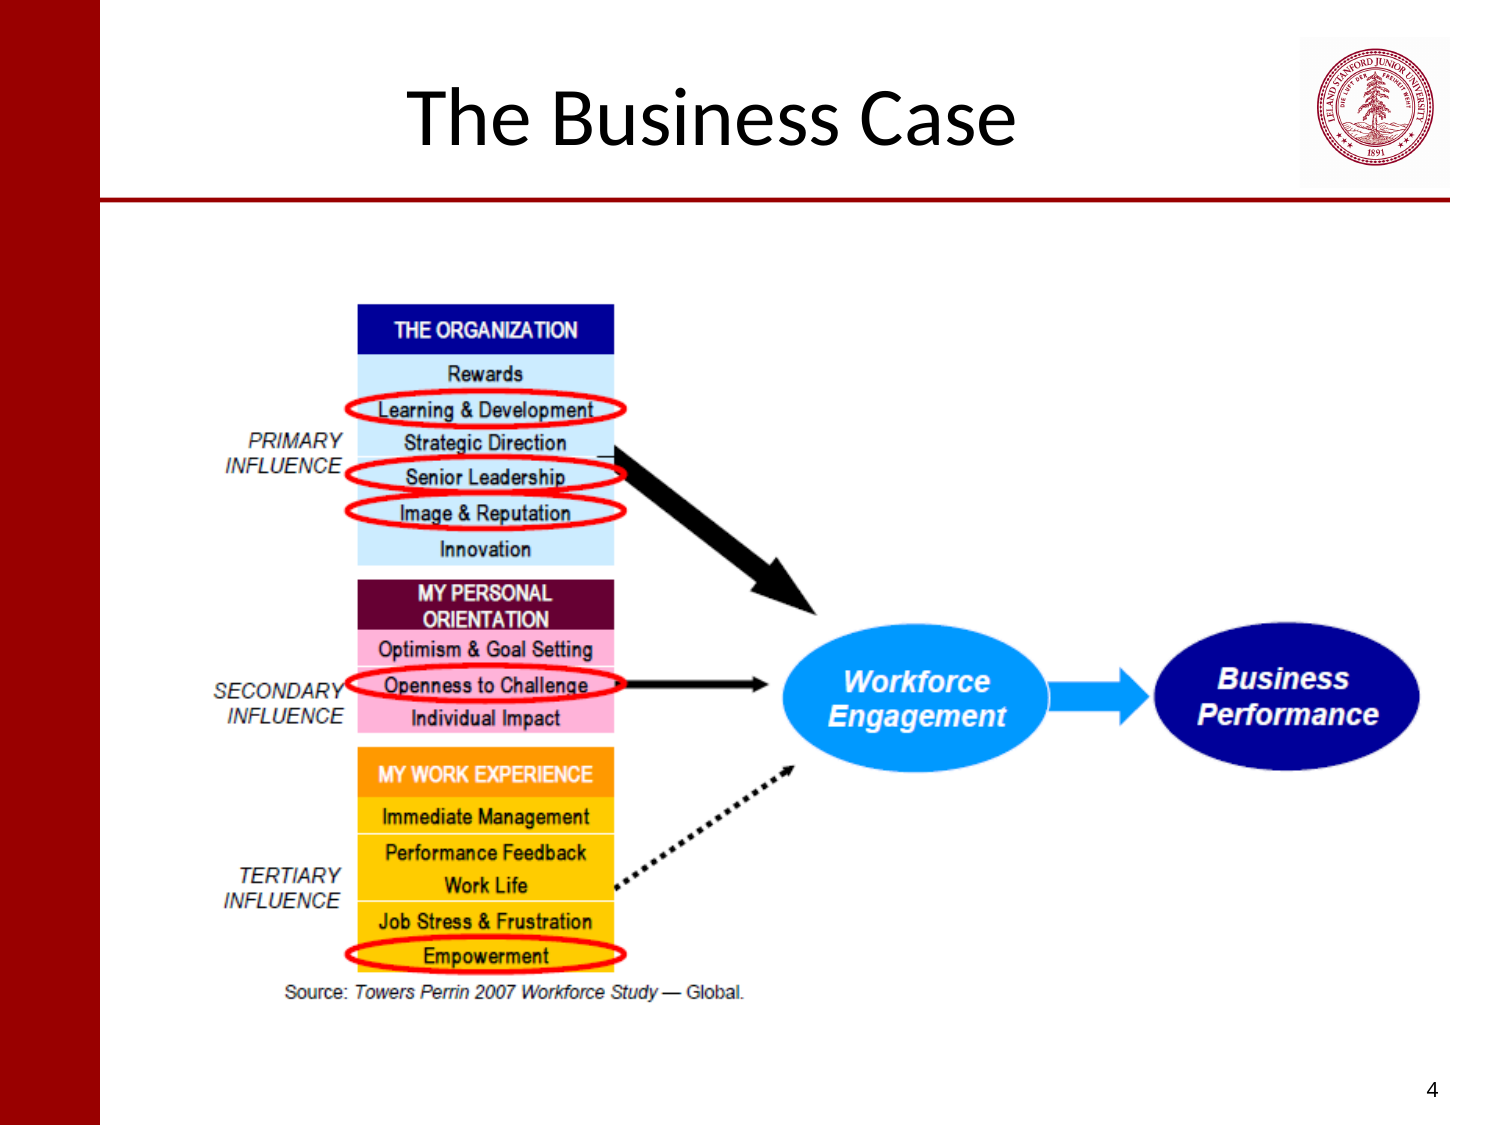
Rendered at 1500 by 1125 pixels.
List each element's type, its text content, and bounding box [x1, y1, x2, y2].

title The Business Case [112, 24, 1313, 201]
picture [199, 281, 1426, 1007]
picture [1313, 37, 1450, 188]
slide_number 4 [1253, 1069, 1454, 1105]
